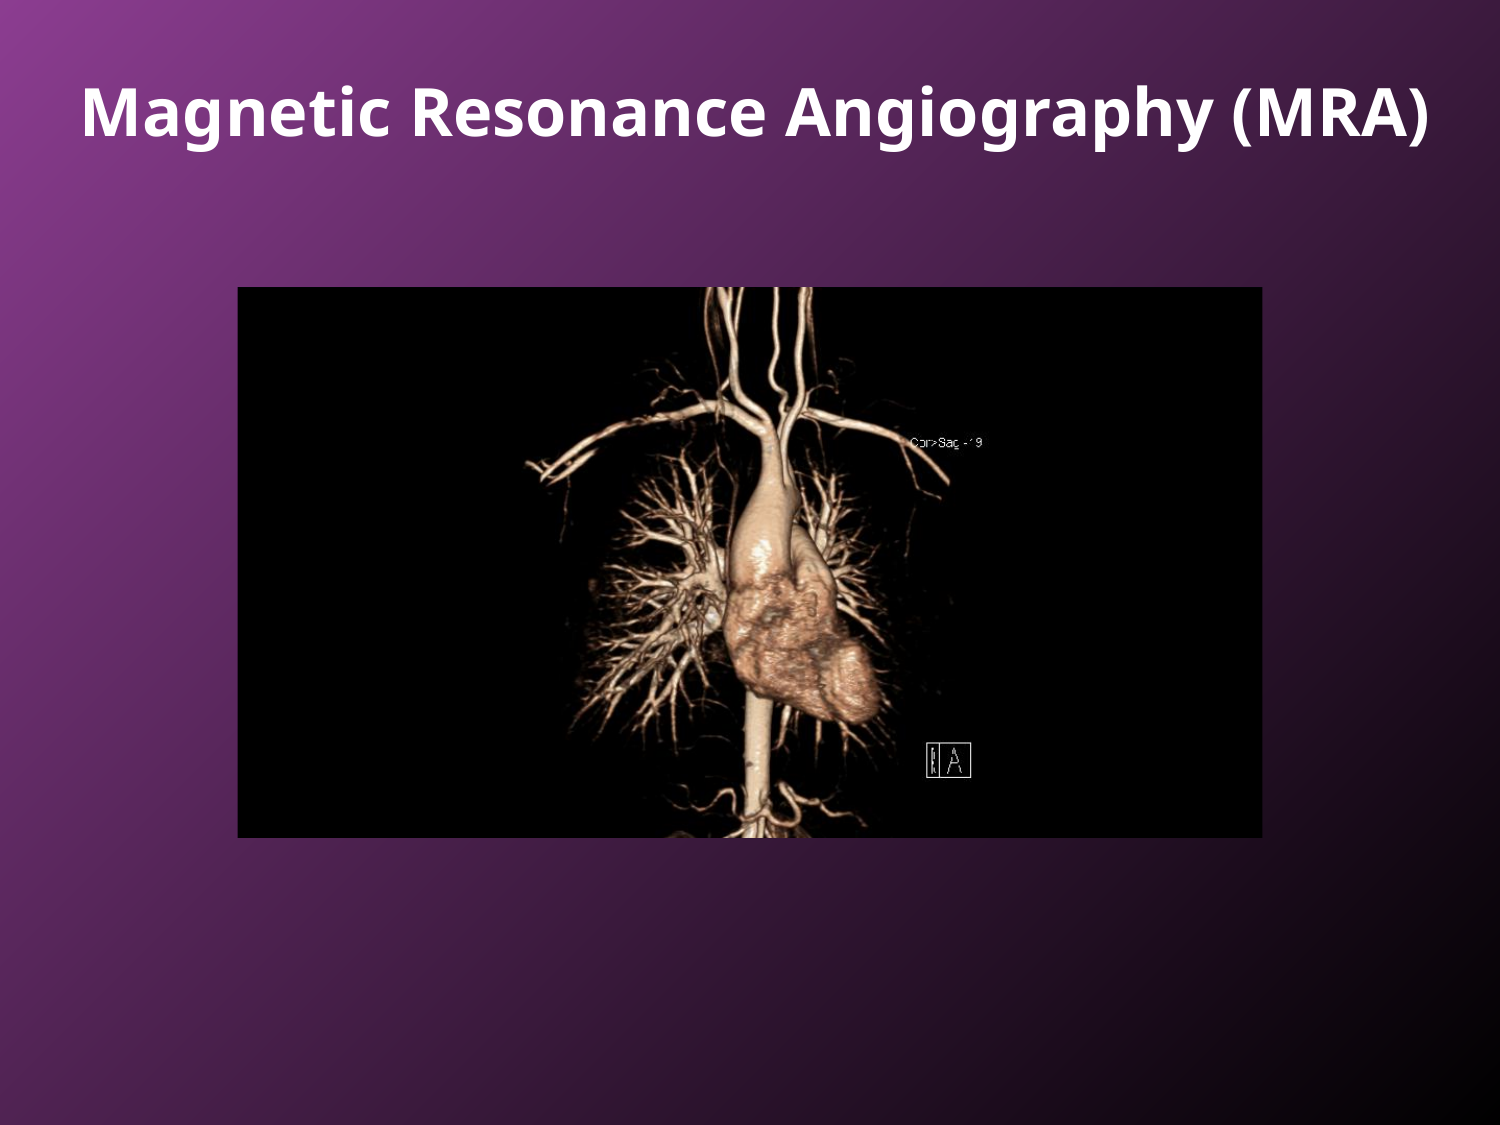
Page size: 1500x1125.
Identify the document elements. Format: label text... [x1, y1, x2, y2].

picture [237, 287, 1263, 838]
text_box Magnetic Resonance Angiography (MRA) [64, 62, 1446, 158]
